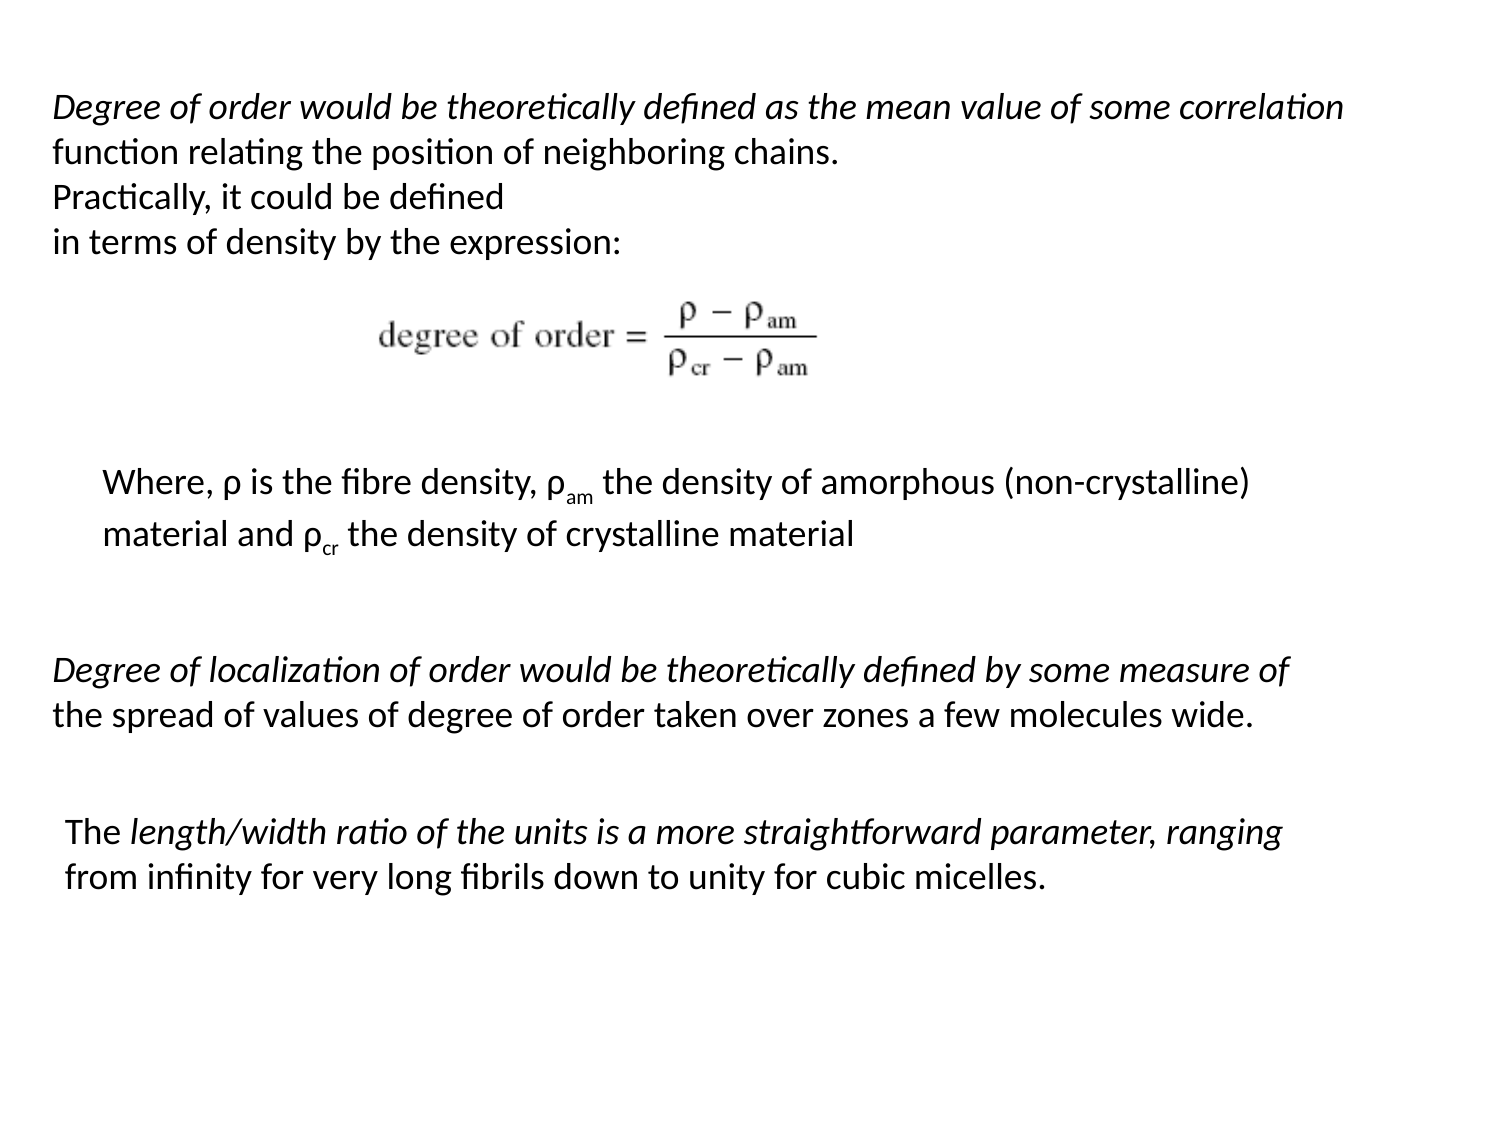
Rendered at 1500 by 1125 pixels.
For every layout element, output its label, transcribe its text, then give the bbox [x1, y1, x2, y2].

text_box Degree of localization of order would be theoretically defined by some measure of the spread of values of degree of order taken over zones a few molecules wide. [37, 637, 1413, 743]
text_box Degree of order would be theoretically defined as the mean value of some correlation function relating the position of neighboring chains. Practically, it could be defined in terms of density by the expression: [37, 74, 1463, 270]
picture [349, 274, 888, 400]
text_box Where, ρ is the fibre density, ρam the density of amorphous (non-crystalline) material and ρcr the density of crystalline material [87, 449, 1313, 567]
text_box The length/width ratio of the units is a more straightforward parameter, ranging from infinity for very long fibrils down to unity for cubic micelles. [50, 799, 1375, 905]
